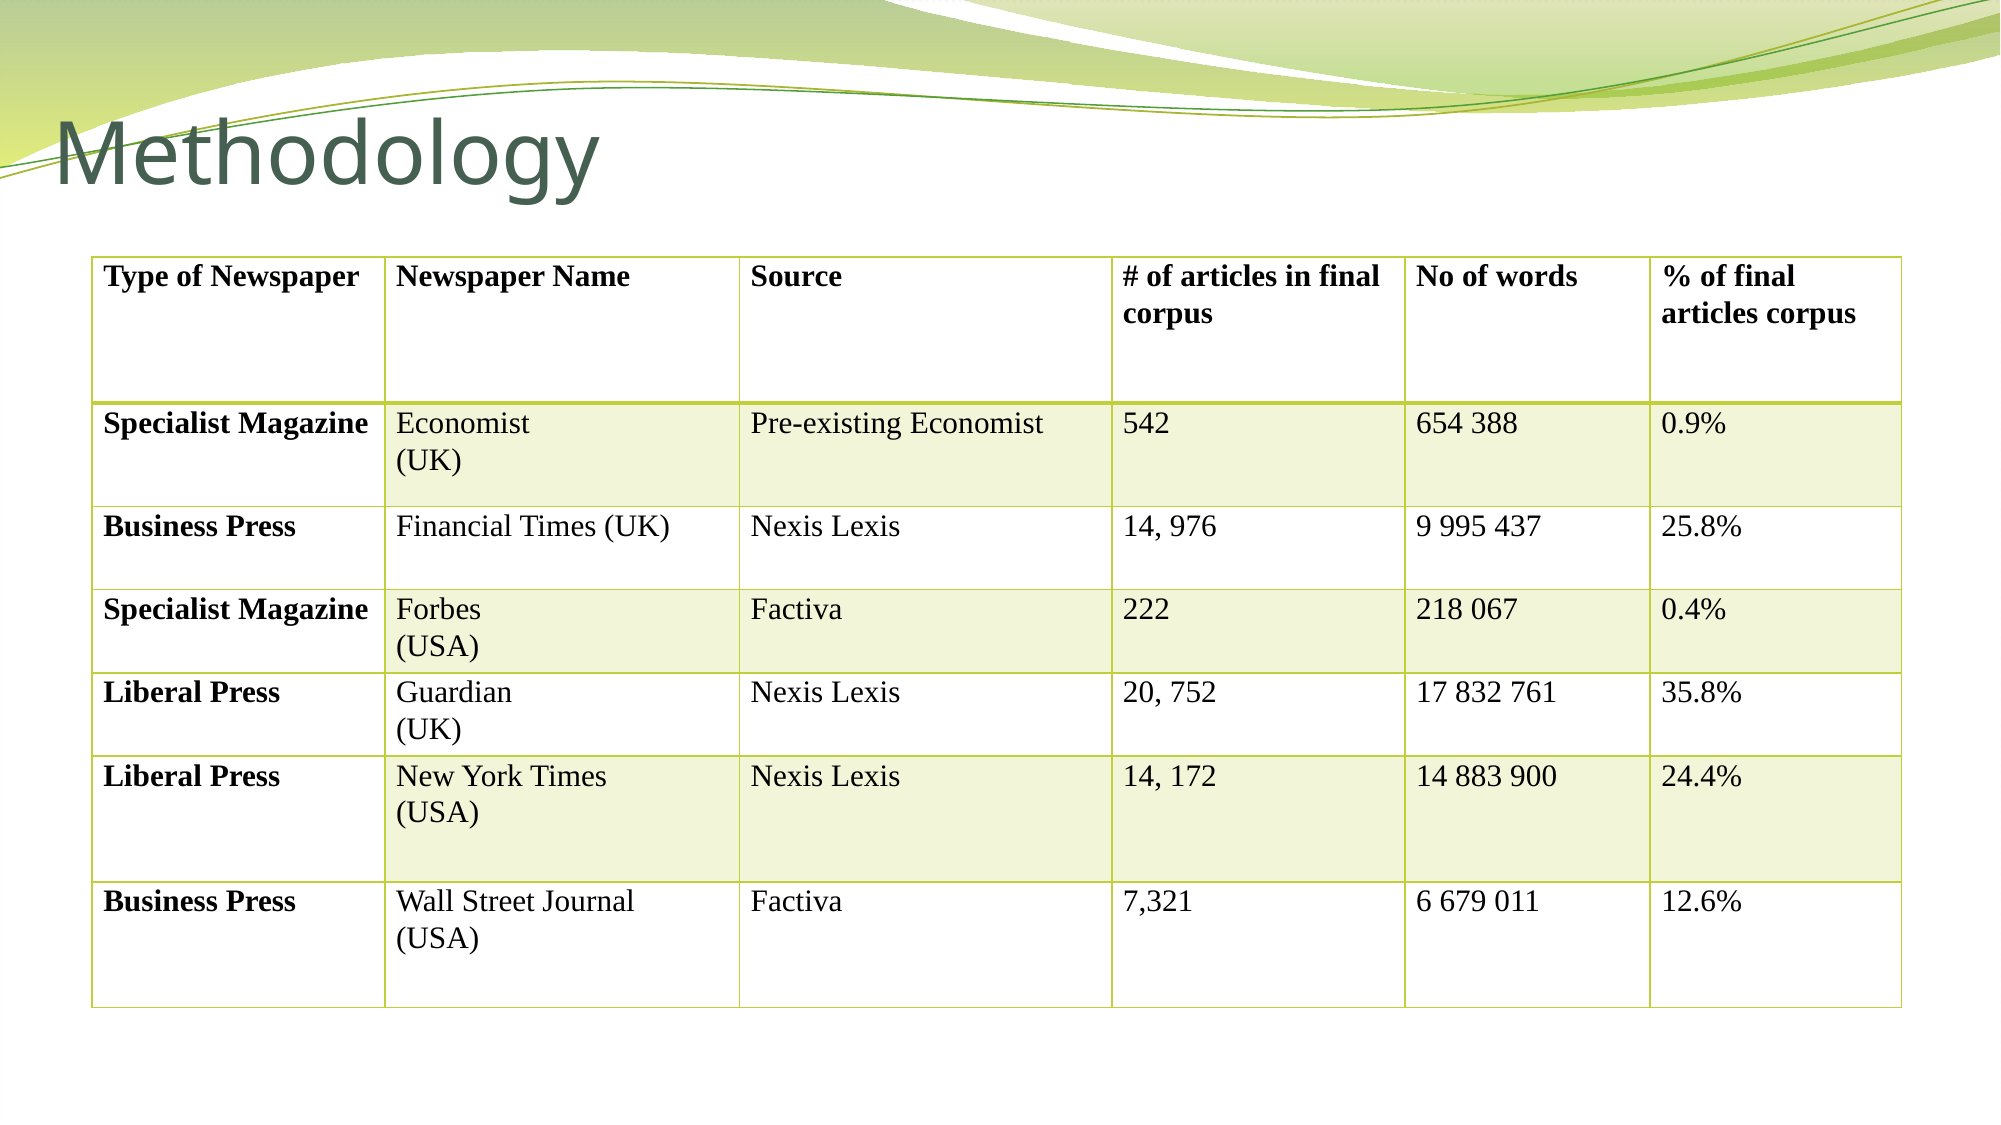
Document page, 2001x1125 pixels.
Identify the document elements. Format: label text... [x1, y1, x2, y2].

table_cell 9 995 437 [1406, 507, 1649, 589]
table_cell Specialist Magazine [93, 590, 384, 672]
table_header # of articles in final corpus [1113, 258, 1404, 401]
title Methodology [52, 88, 1853, 202]
table_cell 542 [1113, 405, 1404, 506]
table_header % of final articles corpus [1651, 258, 1901, 401]
table_cell 654 388 [1406, 405, 1649, 506]
table_cell Business Press [93, 883, 384, 1007]
table_cell 0.4% [1651, 590, 1901, 672]
table_cell 218 067 [1406, 590, 1649, 672]
table_cell 20, 752 [1113, 674, 1404, 755]
table_cell Specialist Magazine [93, 405, 384, 506]
table_header Newspaper Name [386, 258, 739, 401]
table_cell Nexis Lexis [740, 757, 1111, 881]
table_header Source [740, 258, 1111, 401]
table_cell 0.9% [1651, 405, 1901, 506]
table_cell 25.8% [1651, 507, 1901, 589]
table_cell New York Times (USA) [386, 757, 739, 881]
table_header No of words [1406, 258, 1649, 401]
table_cell Liberal Press [93, 674, 384, 755]
table_cell Wall Street Journal (USA) [386, 883, 739, 1007]
table_cell 14, 976 [1113, 507, 1404, 589]
table_cell Business Press [93, 507, 384, 589]
table_cell 12.6% [1651, 883, 1901, 1007]
table_cell 222 [1113, 590, 1404, 672]
table_cell Forbes (USA) [386, 590, 739, 672]
table_cell Guardian (UK) [386, 674, 739, 755]
table_cell Economist (UK) [386, 405, 739, 506]
table_cell 7,321 [1113, 883, 1404, 1007]
table_cell Nexis Lexis [740, 507, 1111, 589]
table_header Type of Newspaper [93, 258, 384, 401]
table_cell 24.4% [1651, 757, 1901, 881]
table_cell Nexis Lexis [740, 674, 1111, 755]
table_cell Liberal Press [93, 757, 384, 881]
table_cell Factiva [740, 590, 1111, 672]
table_cell Pre-existing Economist [740, 405, 1111, 506]
table_cell Financial Times (UK) [386, 507, 739, 589]
table_cell 35.8% [1651, 674, 1901, 755]
table_cell 14, 172 [1113, 757, 1404, 881]
table_cell 6 679 011 [1406, 883, 1649, 1007]
table_cell 14 883 900 [1406, 757, 1649, 881]
table_cell 17 832 761 [1406, 674, 1649, 755]
table_cell Factiva [740, 883, 1111, 1007]
